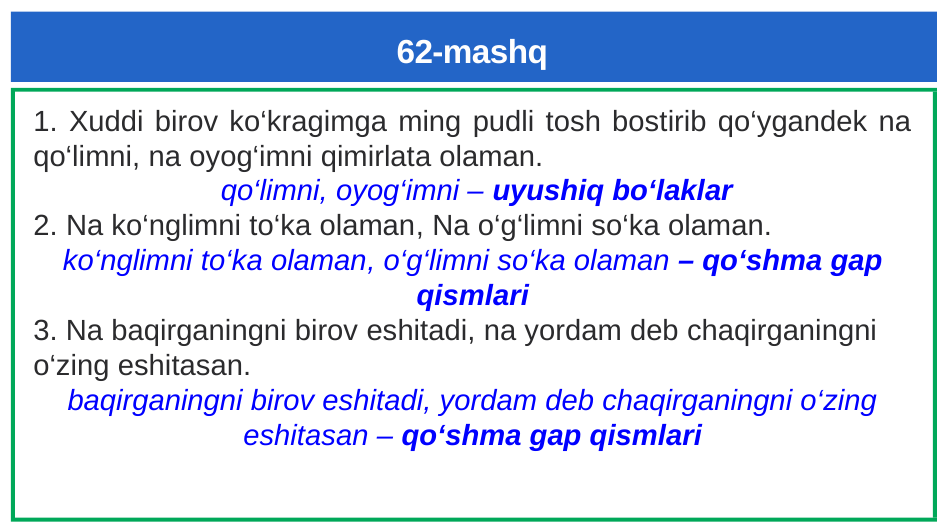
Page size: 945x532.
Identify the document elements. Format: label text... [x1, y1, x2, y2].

title 62-mashq [70, 21, 874, 85]
text_box 1. Xuddi birov ko‘kragimga ming pudli tosh bostirib qo‘ygandek na qo‘limni, na oyog‘imni qimirlata olaman. qo‘limni, oyog‘imni – uyushiq bo‘laklar 2. Na ko‘nglimni to‘ka olaman, Na o‘g‘limni so‘ka olaman. ko‘nglimni to‘ka olaman, o‘g‘limni so‘ka olaman – qo‘shma gap qismlari 3. Na baqirganingni birov eshitadi, na yordam deb chaqirganingni o‘zing eshitasan. baqirganingni birov eshitadi, yordam deb chaqirganingni o‘zing eshitasan – qo‘shma gap qismlari [18, 94, 928, 514]
text_box [295, 171, 326, 215]
